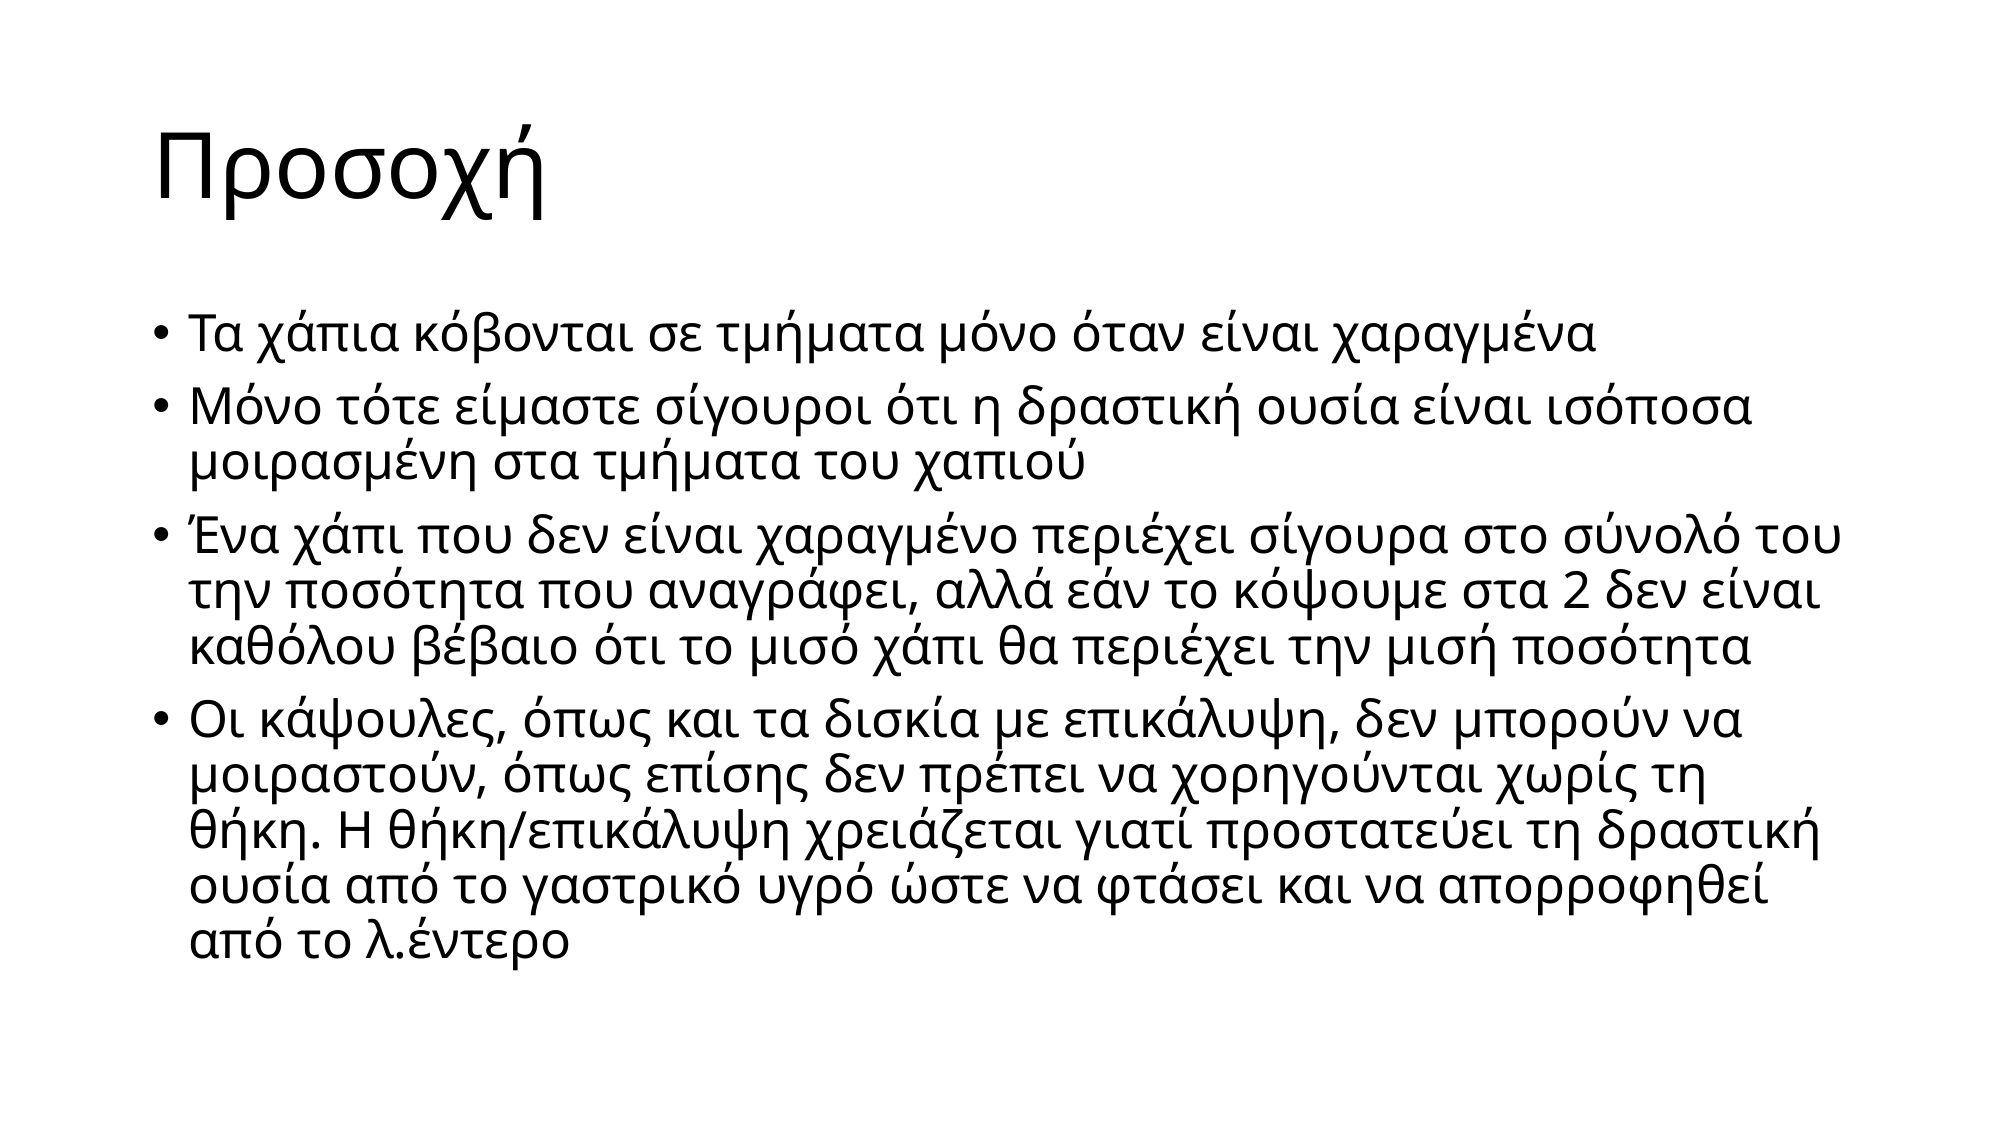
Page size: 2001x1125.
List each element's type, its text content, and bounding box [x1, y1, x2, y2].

list Τα χάπια κόβονται σε τμήματα μόνο όταν είναι χαραγμένα Μόνο τότε είμαστε σίγουροι ότι η δραστική ουσία είναι ισόποσα μοιρασμένη στα τμήματα του χαπιού Ένα χάπι που δεν είναι χαραγμένο περιέχει σίγουρα στο σύνολό του την ποσότητα που αναγράφει, αλλά εάν το κόψουμε στα 2 δεν είναι καθόλου βέβαιο ότι το μισό χάπι θα περιέχει την μισή ποσότητα Οι κάψουλες, όπως και τα δισκία με επικάλυψη, δεν μπορούν να μοιραστούν, όπως επίσης δεν πρέπει να χορηγούνται χωρίς τη θήκη. Η θήκη/επικάλυψη χρειάζεται γιατί προστατεύει τη δραστική ουσία από το γαστρικό υγρό ώστε να φτάσει και να απορροφηθεί από το λ.έντερο [137, 299, 1863, 1014]
title Προσοχή [137, 59, 1863, 278]
